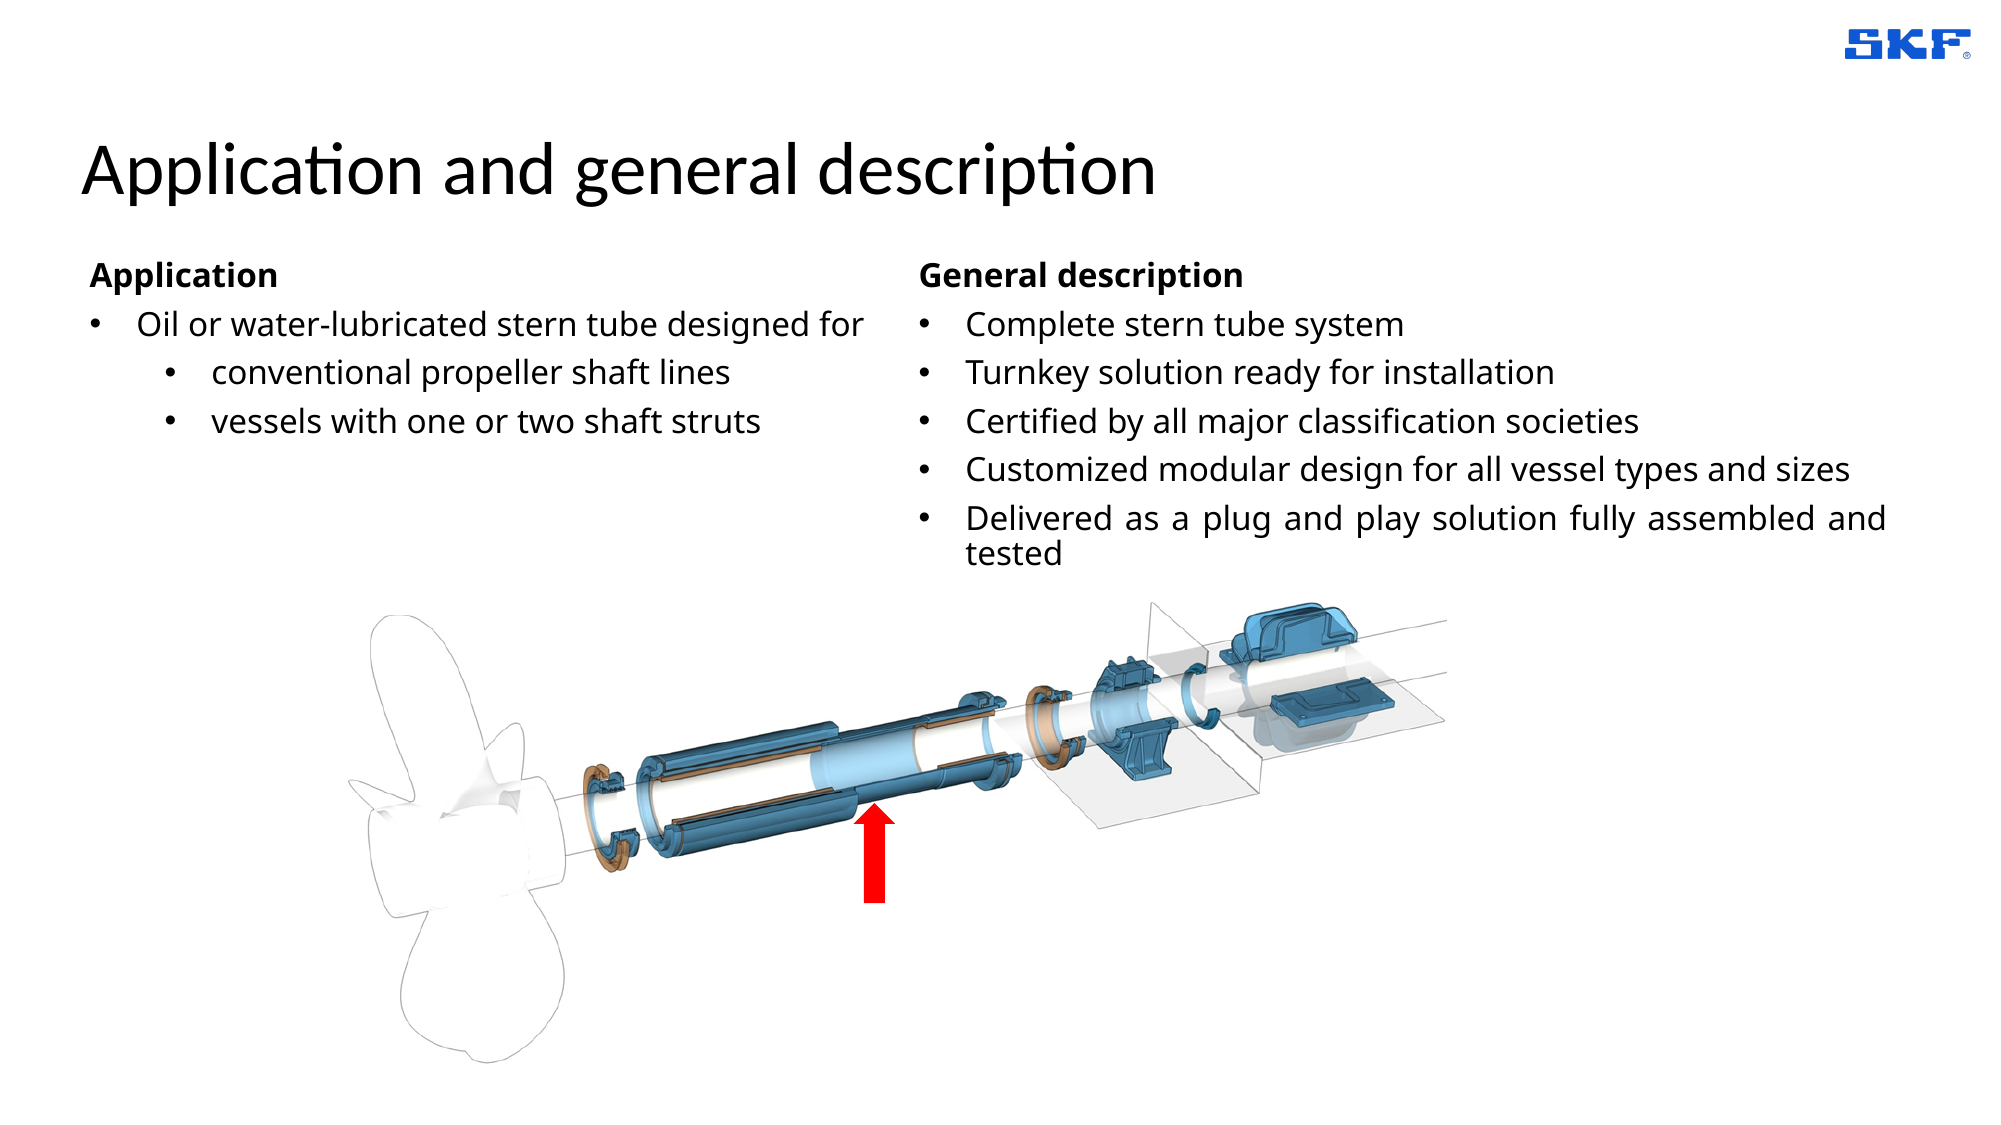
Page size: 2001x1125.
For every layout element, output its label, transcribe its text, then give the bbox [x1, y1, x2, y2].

picture [1845, 0, 2000, 89]
picture [315, 588, 1447, 1078]
text_box Application Oil or water-lubricated stern tube designed for conventional propeller shaft lines vessels with one or two shaft struts [74, 251, 913, 448]
text_box General description Complete stern tube system Turnkey solution ready for installation Certified by all major classification societies Customized modular design for all vessel types and sizes Delivered as a plug and play solution fully assembled and tested [903, 251, 1904, 629]
title Application and general description [81, 105, 1778, 212]
